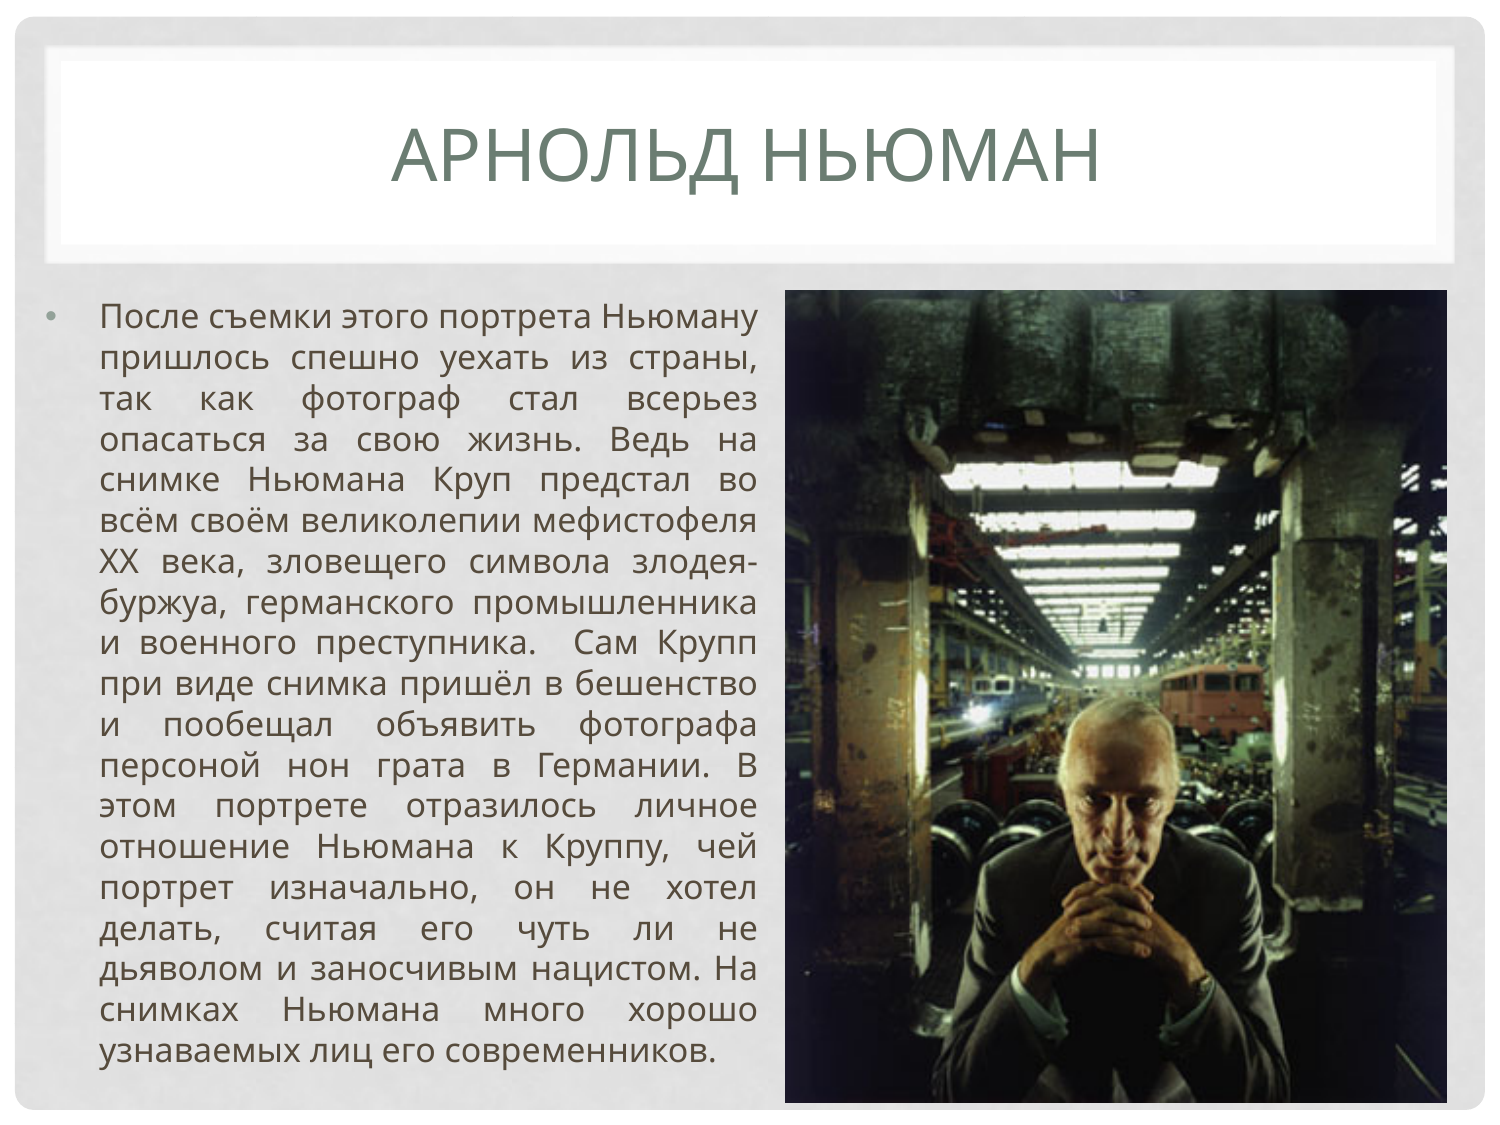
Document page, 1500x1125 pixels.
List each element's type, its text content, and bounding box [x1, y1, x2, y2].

picture [785, 290, 1448, 1103]
title Арнольд Ньюман [69, 66, 1425, 238]
list После съемки этого портрета Ньюману пришлось спешно уехать из страны, так как фотограф стал всерьез опасаться за свою жизнь. Ведь на снимке Ньюмана Круп предстал во всём своём великолепии мефистофеля ХХ века, зловещего символа злодея-буржуа, германского промышленника и военного преступника. Сам Крупп при виде снимка пришёл в бешенство и пообещал объявить фотографа персоной нон грата в Германии. В этом портрете отразилось личное отношение Ньюмана к Круппу, чей портрет изначально, он не хотел делать, считая его чуть ли не дьяволом и заносчивым нацистом. На снимках Ньюмана много хорошо узнаваемых лиц его современников. [29, 287, 774, 1106]
